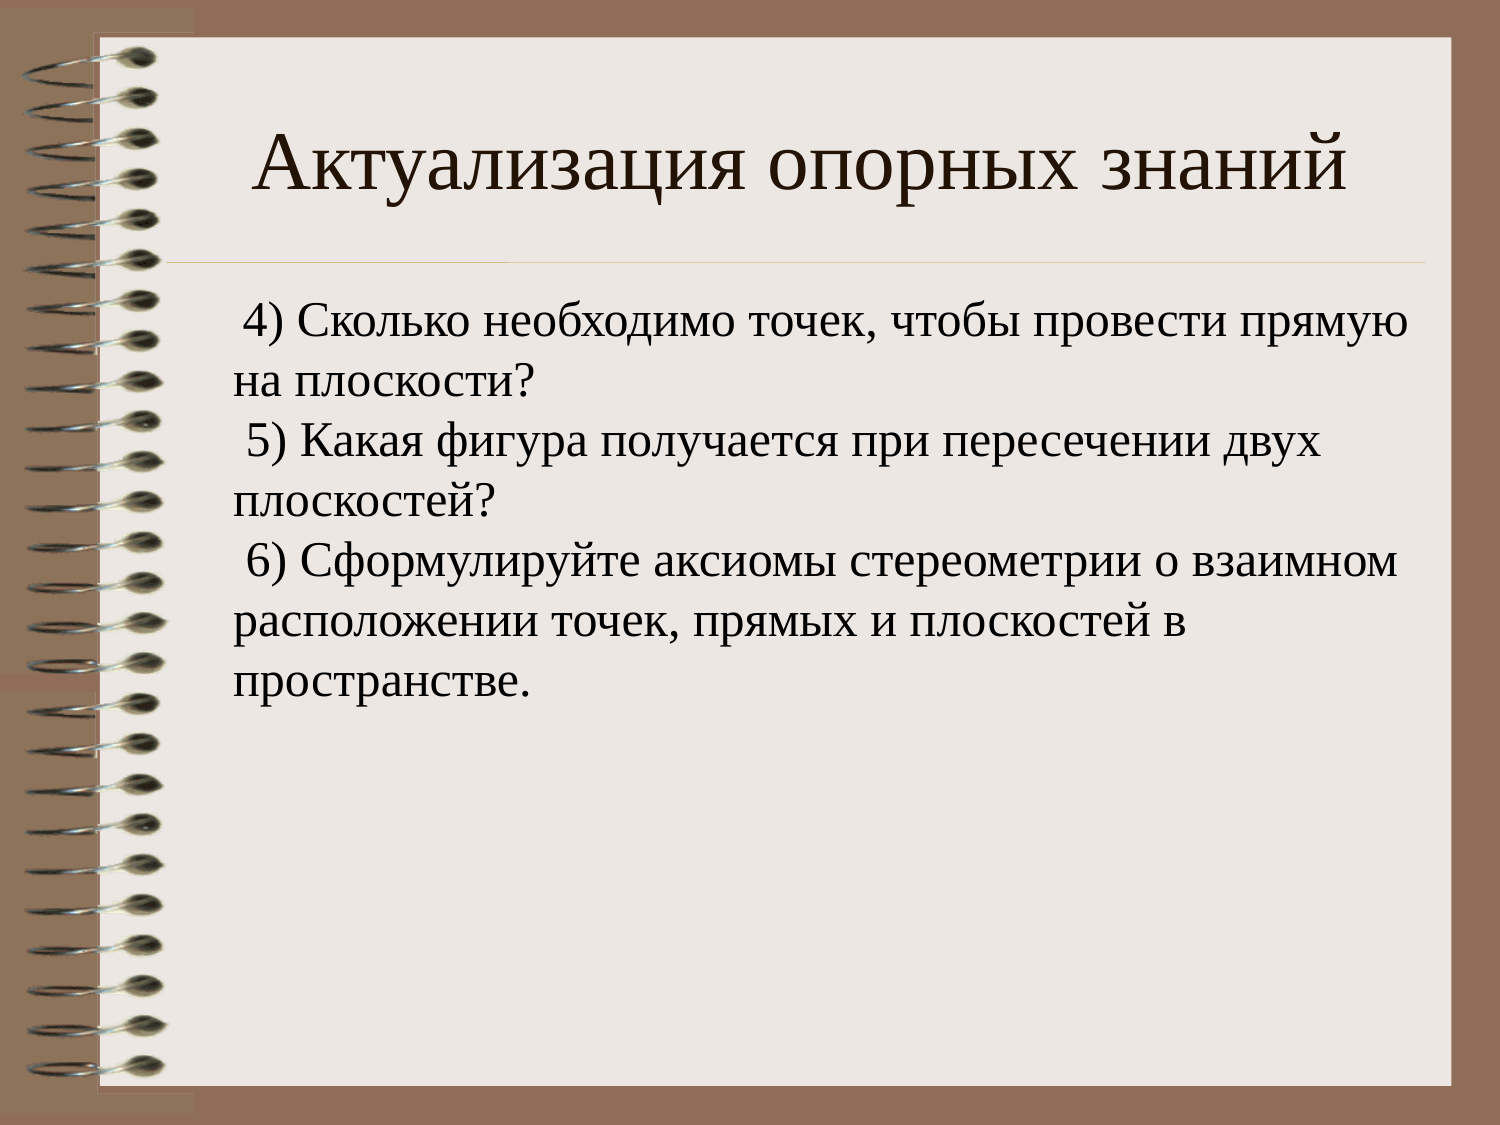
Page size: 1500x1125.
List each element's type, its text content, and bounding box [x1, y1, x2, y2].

title Актуализация опорных знаний [174, 54, 1426, 258]
picture [0, 692, 194, 1115]
text_box 4) Сколько необходимо точек, чтобы провести прямую на плоскости? 5) Какая фигура получается при пересечении двух плоскостей? 6) Сформулируйте аксиомы стереометрии о взаимном расположении точек, прямых и плоскостей в пространстве. [218, 278, 1459, 714]
picture [0, 8, 194, 674]
